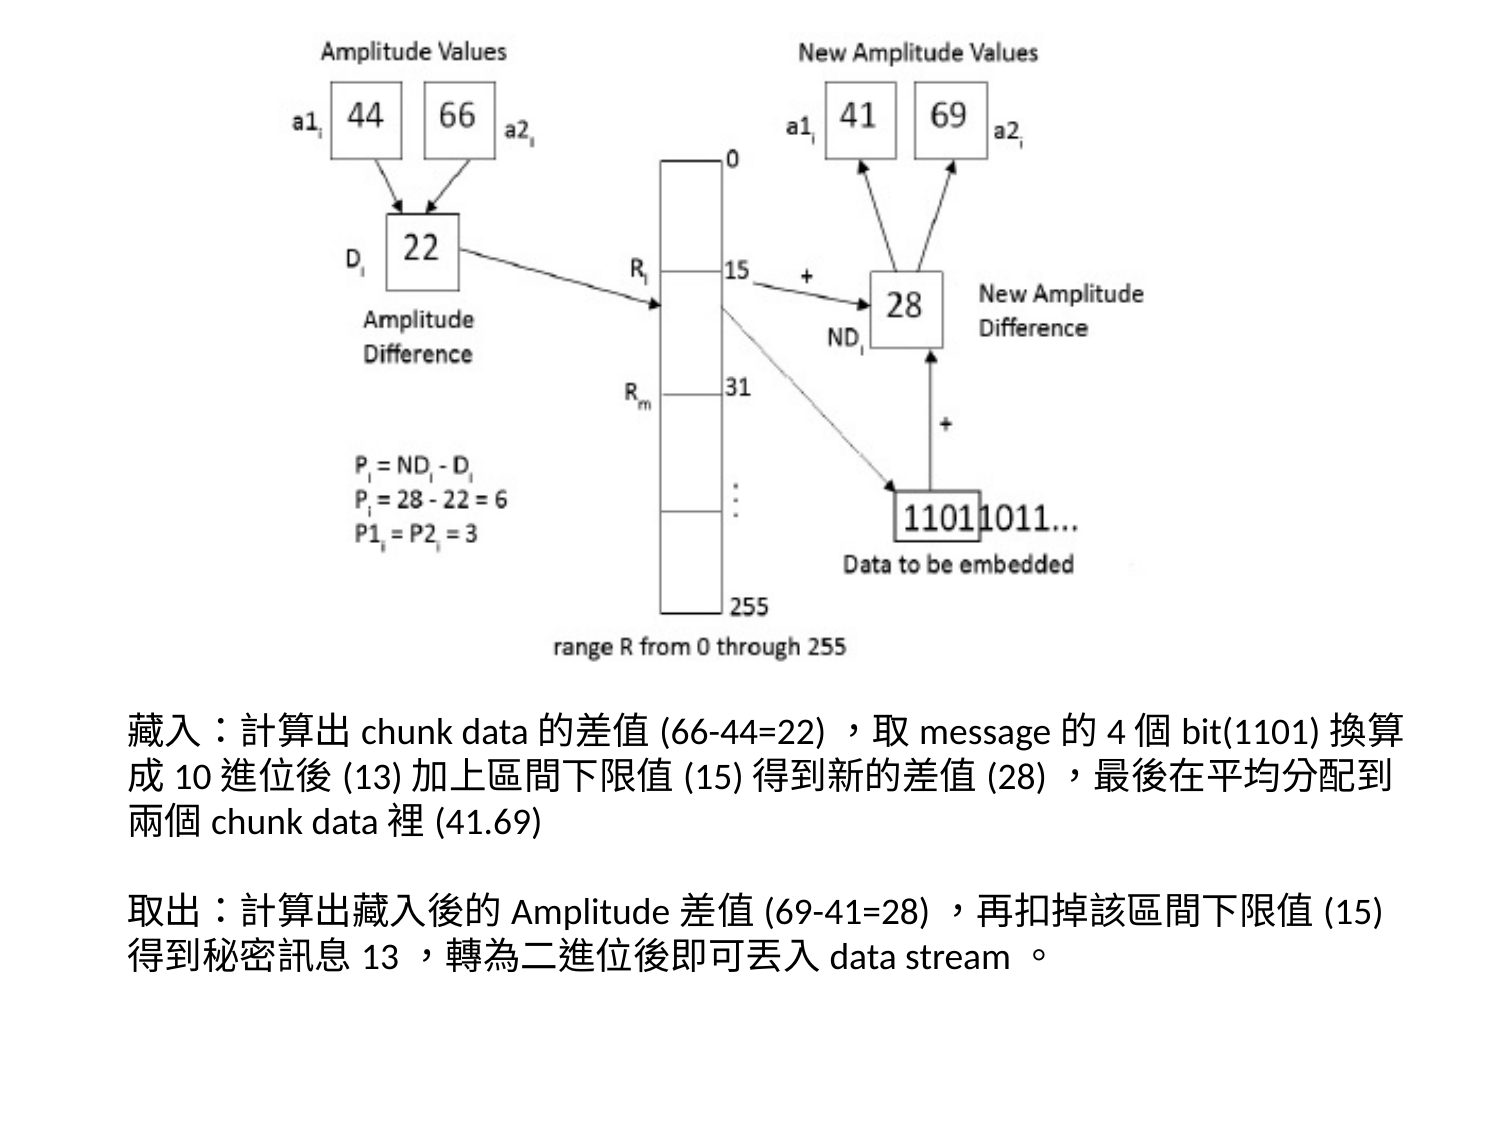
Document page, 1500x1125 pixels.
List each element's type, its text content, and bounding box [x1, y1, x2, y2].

text_box 藏入：計算出chunk data的差值(66-44=22)，取message的4個bit(1101)換算成10進位後(13)加上區間下限值(15)得到新的差值(28)，最後在平均分配到兩個chunk data裡(41.69) 取出：計算出藏入後的Amplitude差值(69-41=28)，再扣掉該區間下限值(15)得到秘密訊息13，轉為二進位後即可丟入data stream。 [112, 699, 1438, 985]
picture [212, 0, 1251, 699]
